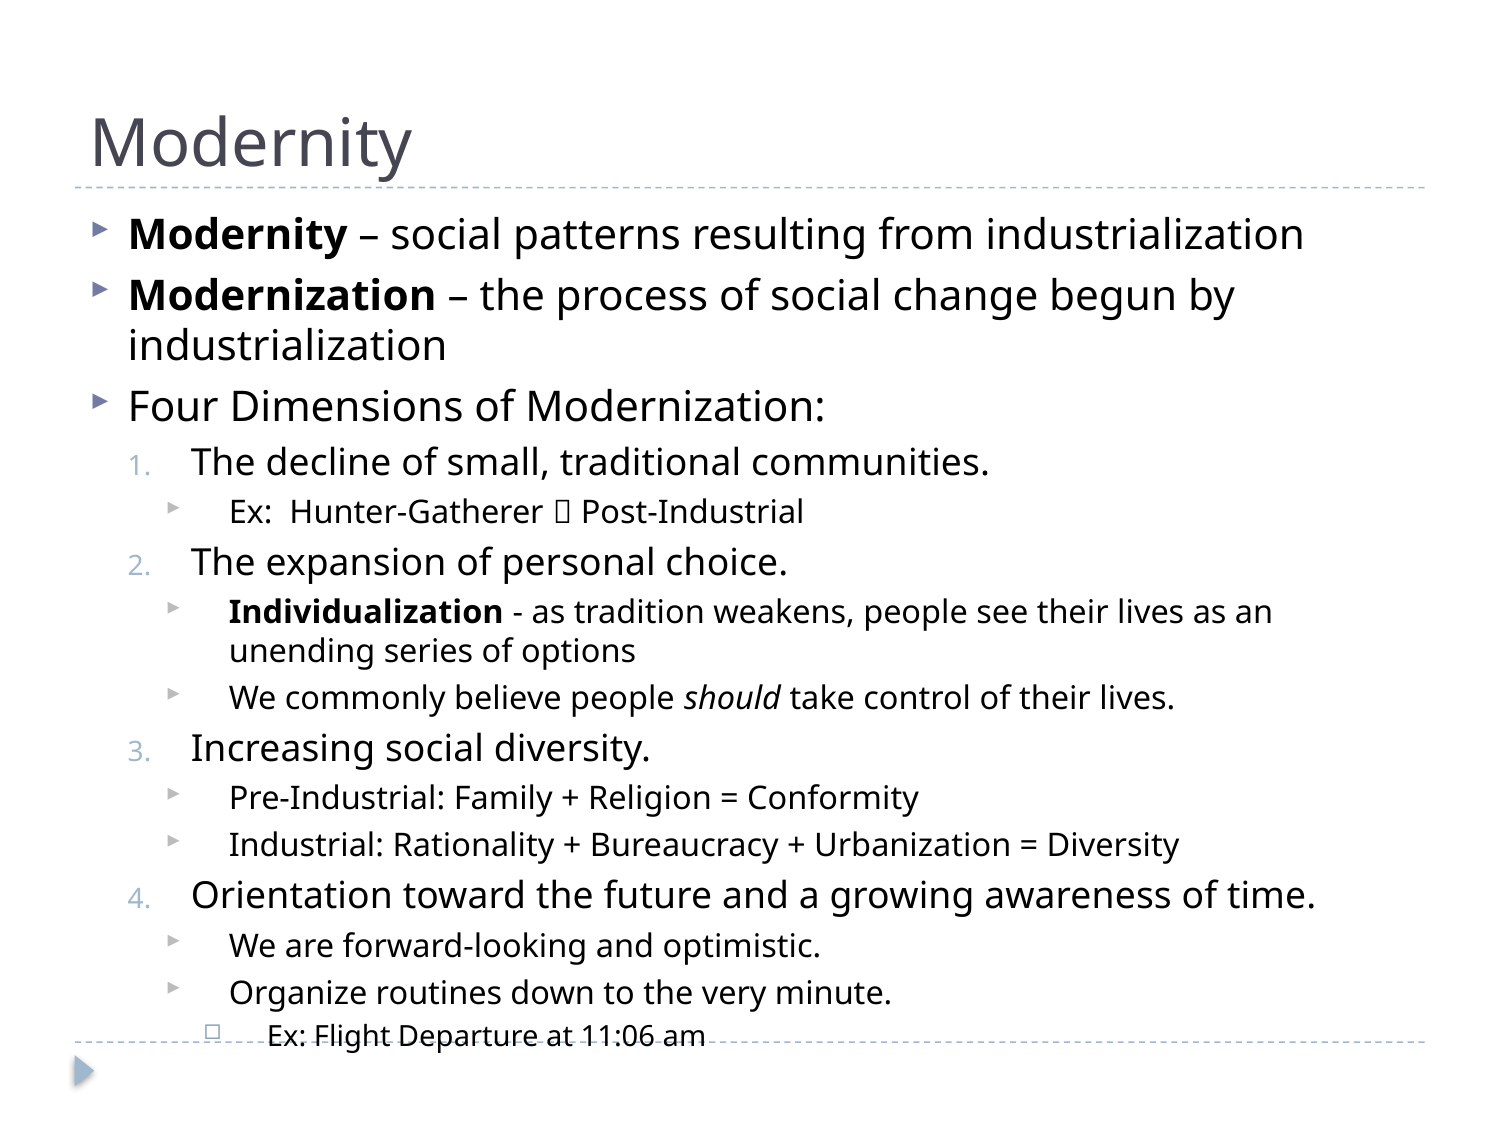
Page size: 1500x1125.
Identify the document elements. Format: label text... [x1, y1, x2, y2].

title Modernity [75, 24, 1425, 188]
list Modernity – social patterns resulting from industrialization Modernization – the process of social change begun by industrialization Four Dimensions of Modernization: The decline of small, traditional communities. Ex: Hunter-Gatherer  Post-Industrial The expansion of personal choice. Individualization - as tradition weakens, people see their lives as an unending series of options We commonly believe people should take control of their lives. Increasing social diversity. Pre-Industrial: Family + Religion = Conformity Industrial: Rationality + Bureaucracy + Urbanization = Diversity Orientation toward the future and a growing awareness of time. We are forward-looking and optimistic. Organize routines down to the very minute. Ex: Flight Departure at 11:06 am [75, 200, 1425, 1063]
